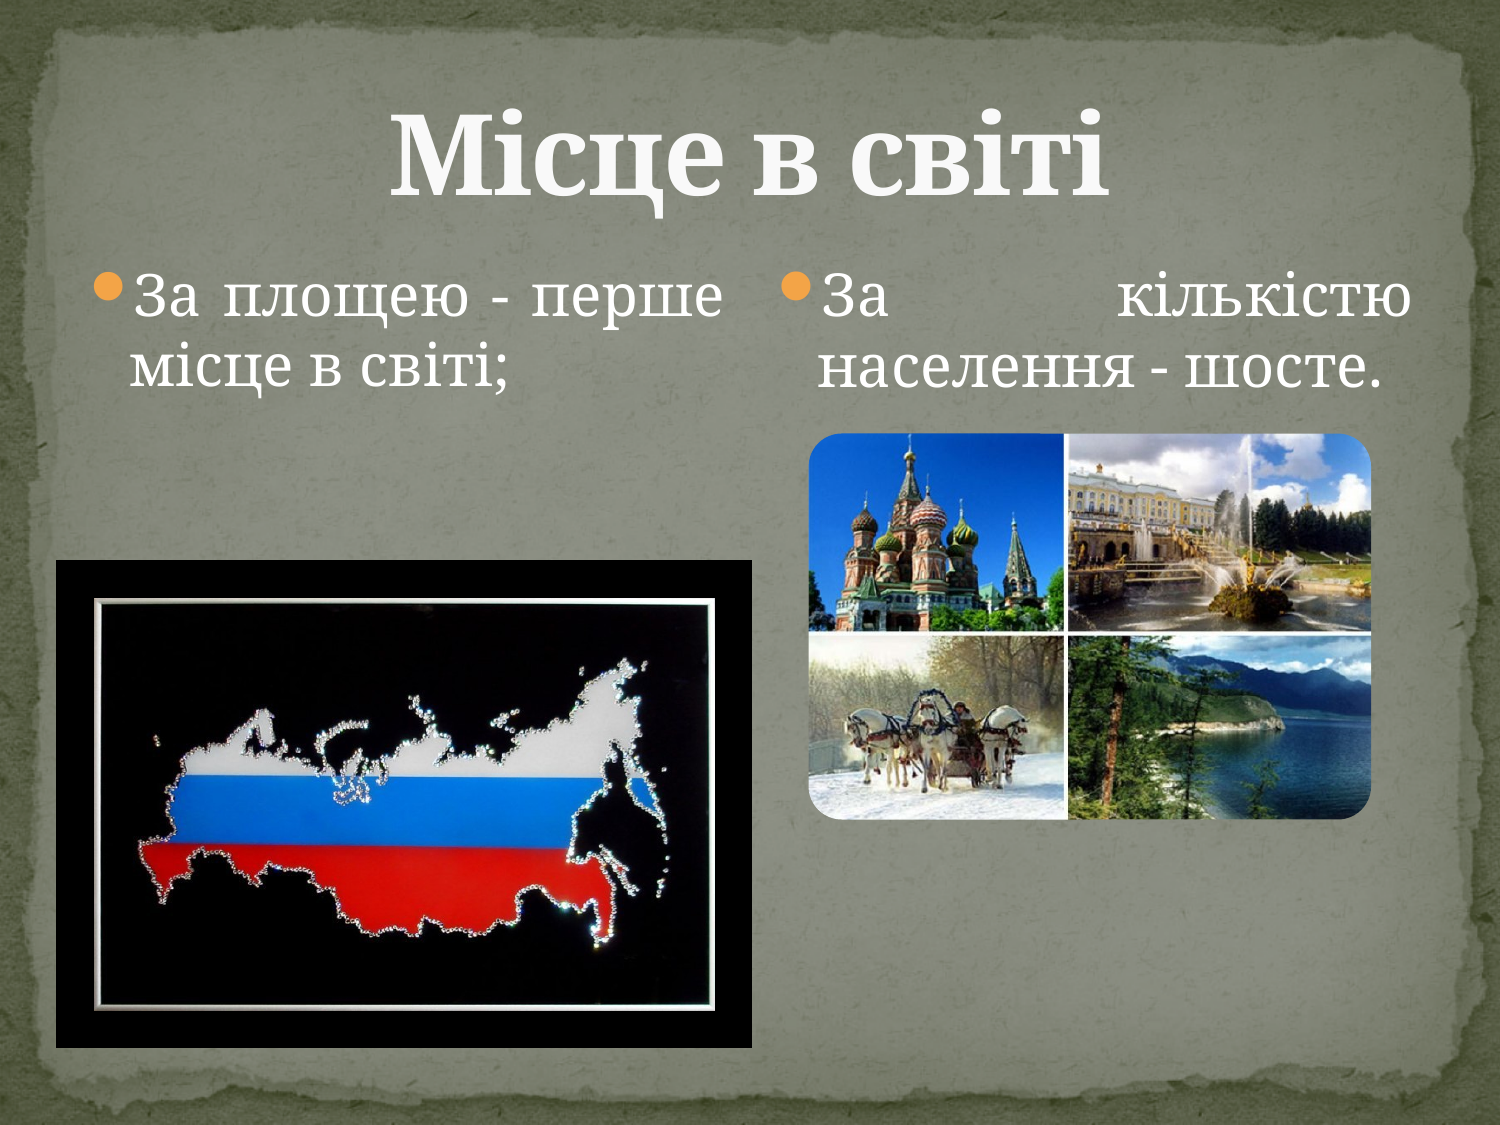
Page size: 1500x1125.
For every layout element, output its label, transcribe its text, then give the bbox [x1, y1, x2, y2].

list За площею - перше місце в світі; [75, 249, 741, 469]
title Місце в світі [74, 24, 1425, 225]
picture [93, 597, 716, 1012]
picture [808, 433, 1372, 820]
list За кількістю населення - шосте. [762, 249, 1429, 457]
